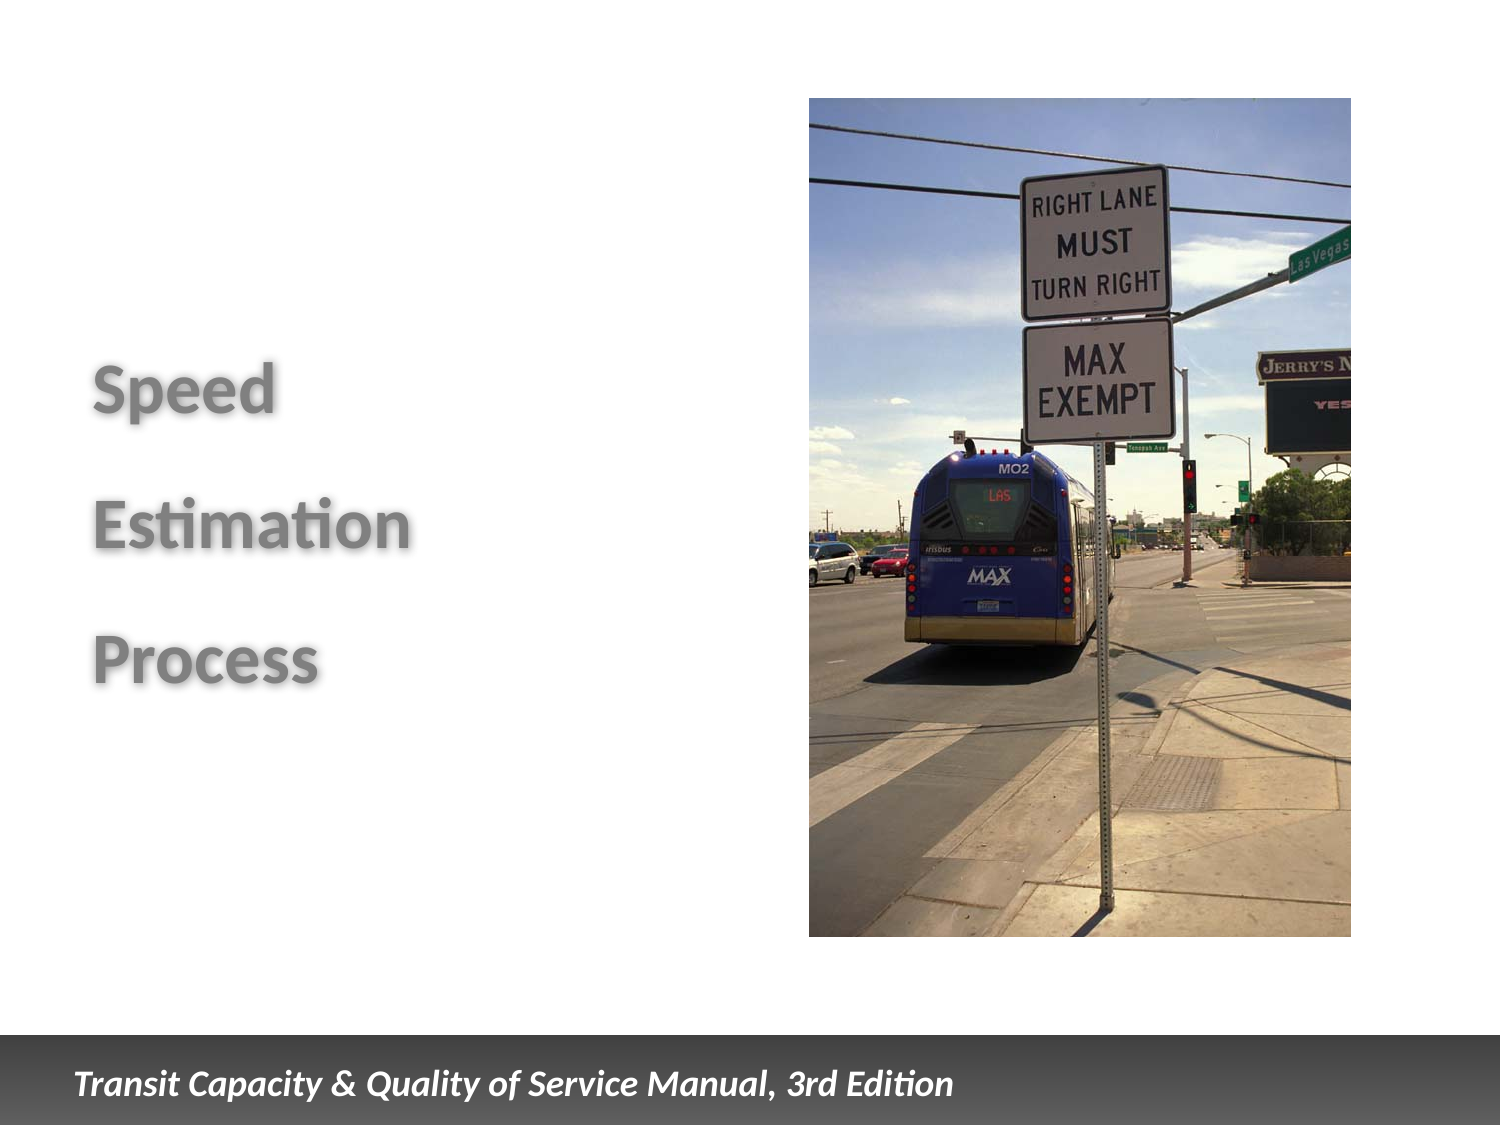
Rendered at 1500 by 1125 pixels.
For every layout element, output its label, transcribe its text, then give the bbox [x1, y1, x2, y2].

picture [809, 98, 1351, 937]
title Speed Estimation Process [77, 245, 723, 847]
